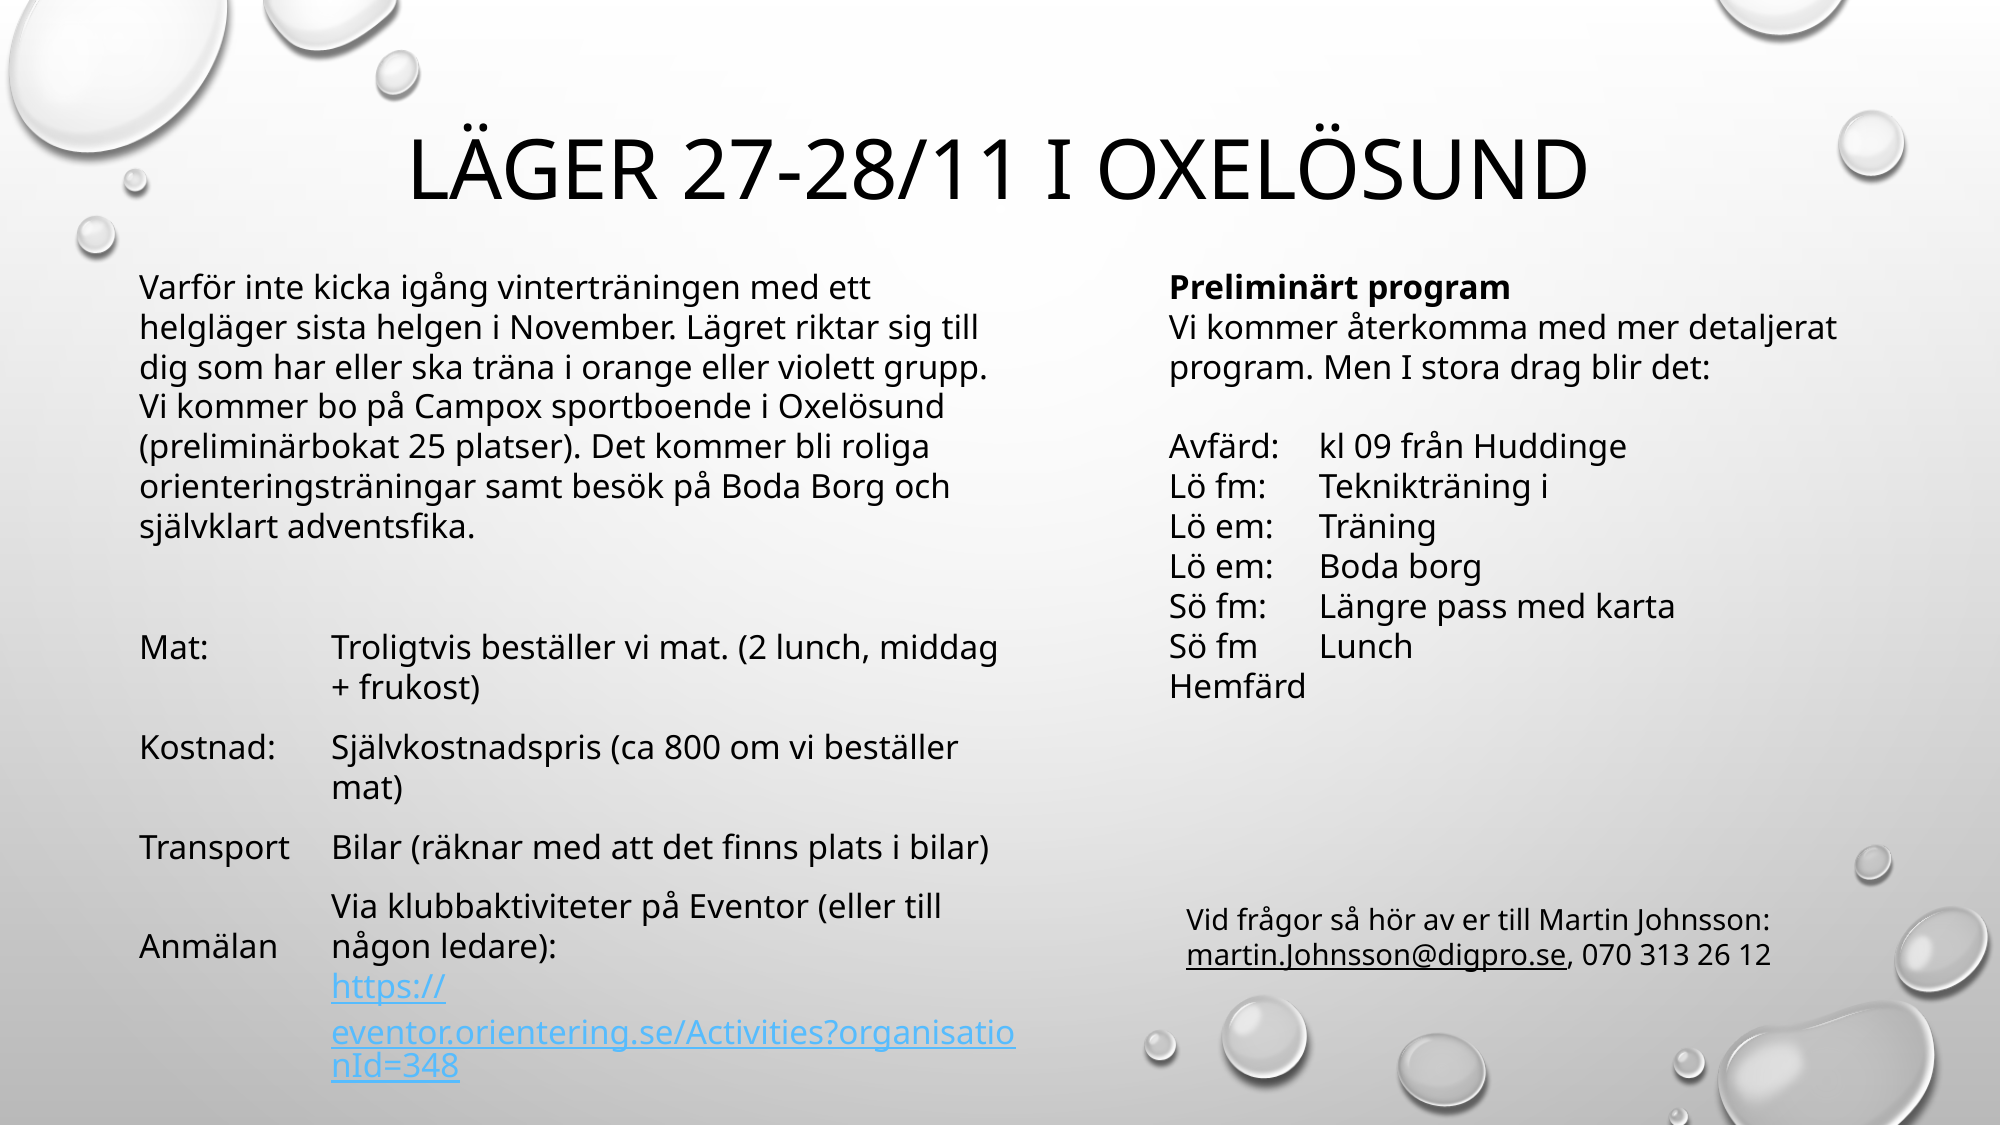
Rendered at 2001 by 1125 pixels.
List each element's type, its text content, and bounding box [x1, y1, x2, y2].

text_box Troligtvis beställer vi mat. (2 lunch, middag + frukost) Självkostnadspris (ca 800 om vi beställer mat) Bilar (räknar med att det finns plats i bilar) Via klubbaktiviteter på Eventor (eller till någon ledare): https://eventor.orientering.se/Activities?organisationId=348 [316, 618, 1034, 1064]
picture [0, 0, 2000, 1125]
text_box Vid frågor så hör av er till Martin Johnsson: martin.Johnsson@digpro.se, 070 313 26 12 [1171, 893, 1793, 984]
text_box Mat: Kostnad: Transport Anmälan [124, 618, 316, 973]
title Läger 27-28/11 I Oxelösund [149, 97, 1848, 225]
text_box Preliminärt program Vi kommer återkomma med mer detaljerat program. Men I stora drag blir det: Avfärd: kl 09 från Huddinge Lö fm: Teknikträning i Lö em: Träning Lö em: Boda borg Sö fm: Längre pass med karta Sö fm Lunch Hemfärd [1154, 258, 1905, 713]
text_box Varför inte kicka igång vinterträningen med ett helgläger sista helgen i November. Lägret riktar sig till dig som har eller ska träna i orange eller violett grupp. Vi kommer bo på Campox sportboende i Oxelösund (preliminärbokat 25 platser). Det kommer bli roliga orienteringsträningar samt besök på Boda Borg och självklart adventsfika. [124, 258, 1034, 553]
